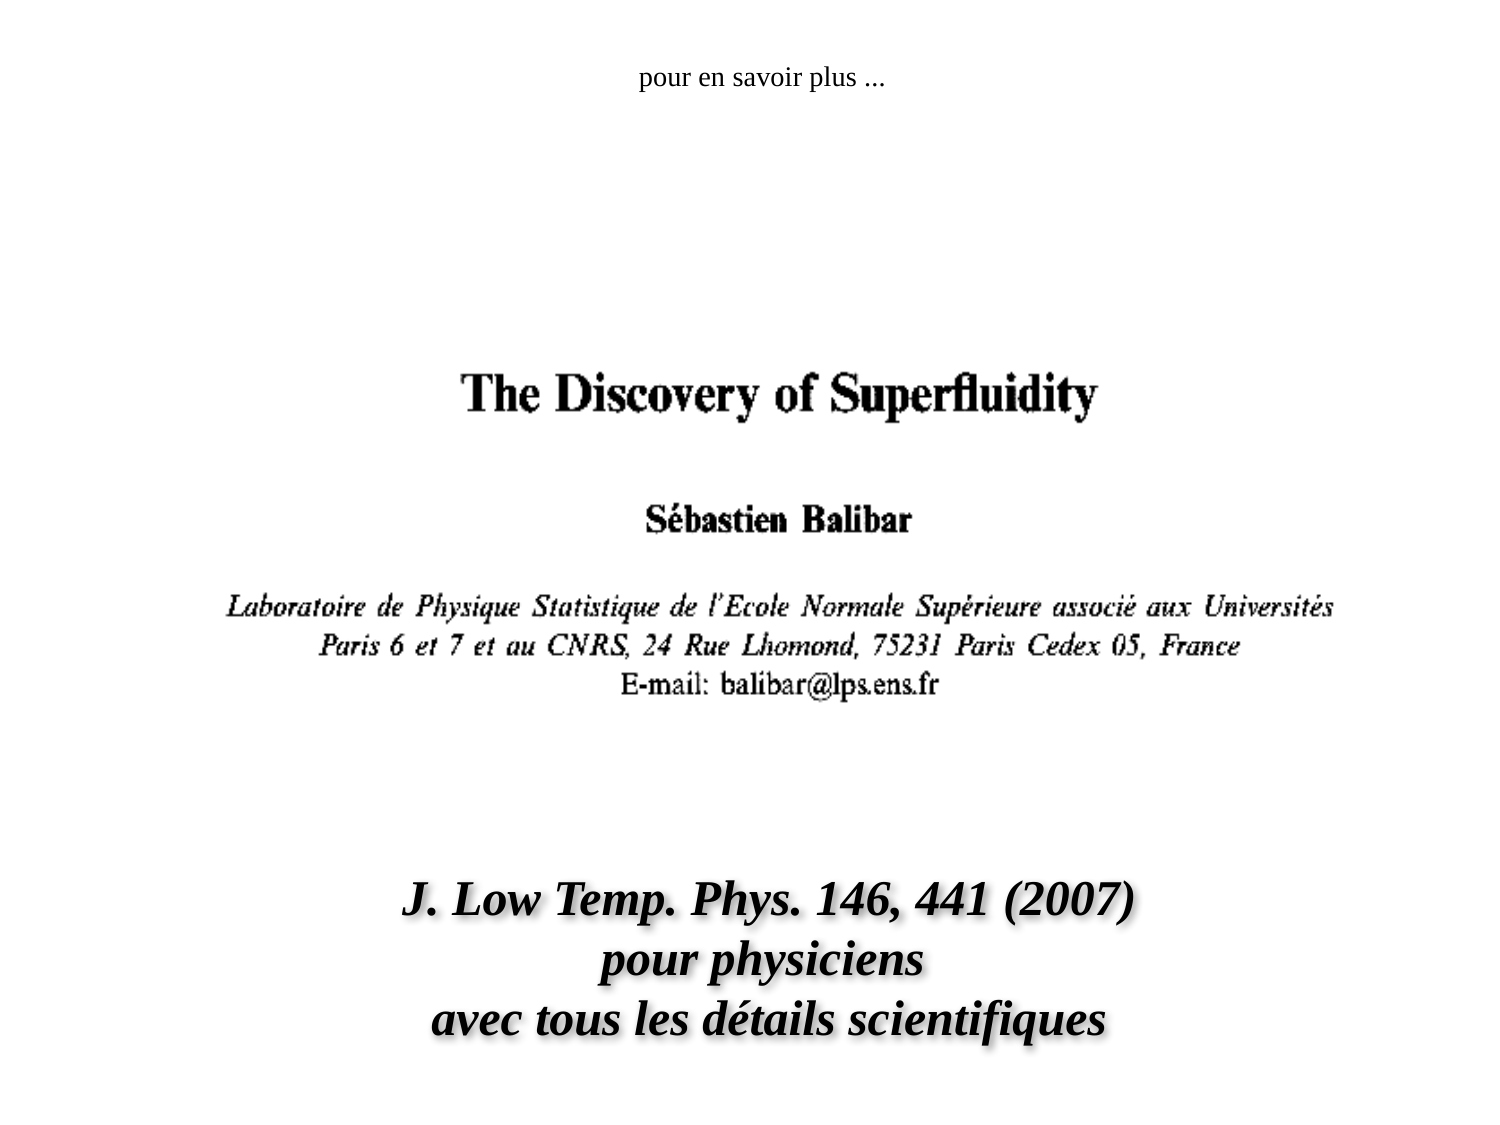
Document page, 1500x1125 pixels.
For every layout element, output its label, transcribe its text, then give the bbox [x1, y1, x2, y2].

title pour en savoir plus ... [225, 50, 1300, 100]
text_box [182, 268, 1355, 1056]
